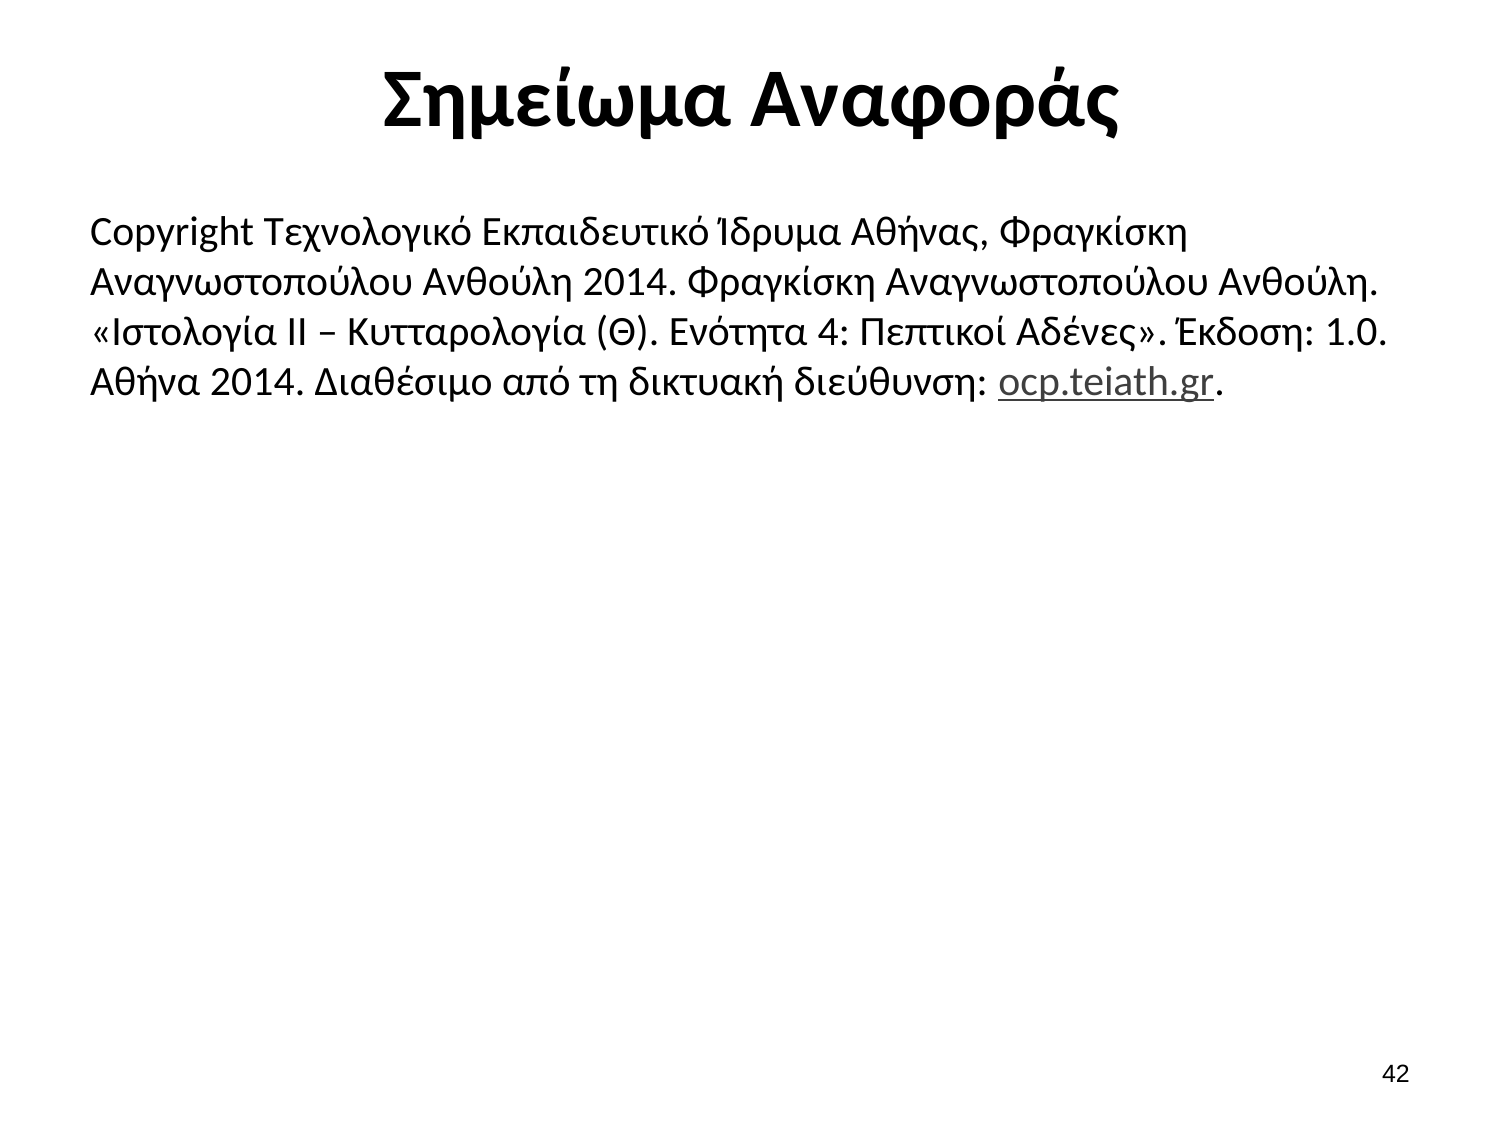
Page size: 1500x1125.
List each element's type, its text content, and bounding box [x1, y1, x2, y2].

list Copyright Τεχνολογικό Εκπαιδευτικό Ίδρυμα Αθήνας, Φραγκίσκη Αναγνωστοπούλου Ανθούλη 2014. Φραγκίσκη Αναγνωστοπούλου Ανθούλη. «Ιστολογία ΙΙ – Κυτταρολογία (Θ). Ενότητα 4: Πεπτικοί Αδένες». Έκδοση: 1.0. Αθήνα 2014. Διαθέσιμο από τη δικτυακή διεύθυνση: ocp.teiath.gr. [75, 196, 1425, 1024]
slide_number 41 [1074, 1042, 1425, 1103]
title Σημείωμα Αναφοράς [76, 19, 1427, 169]
